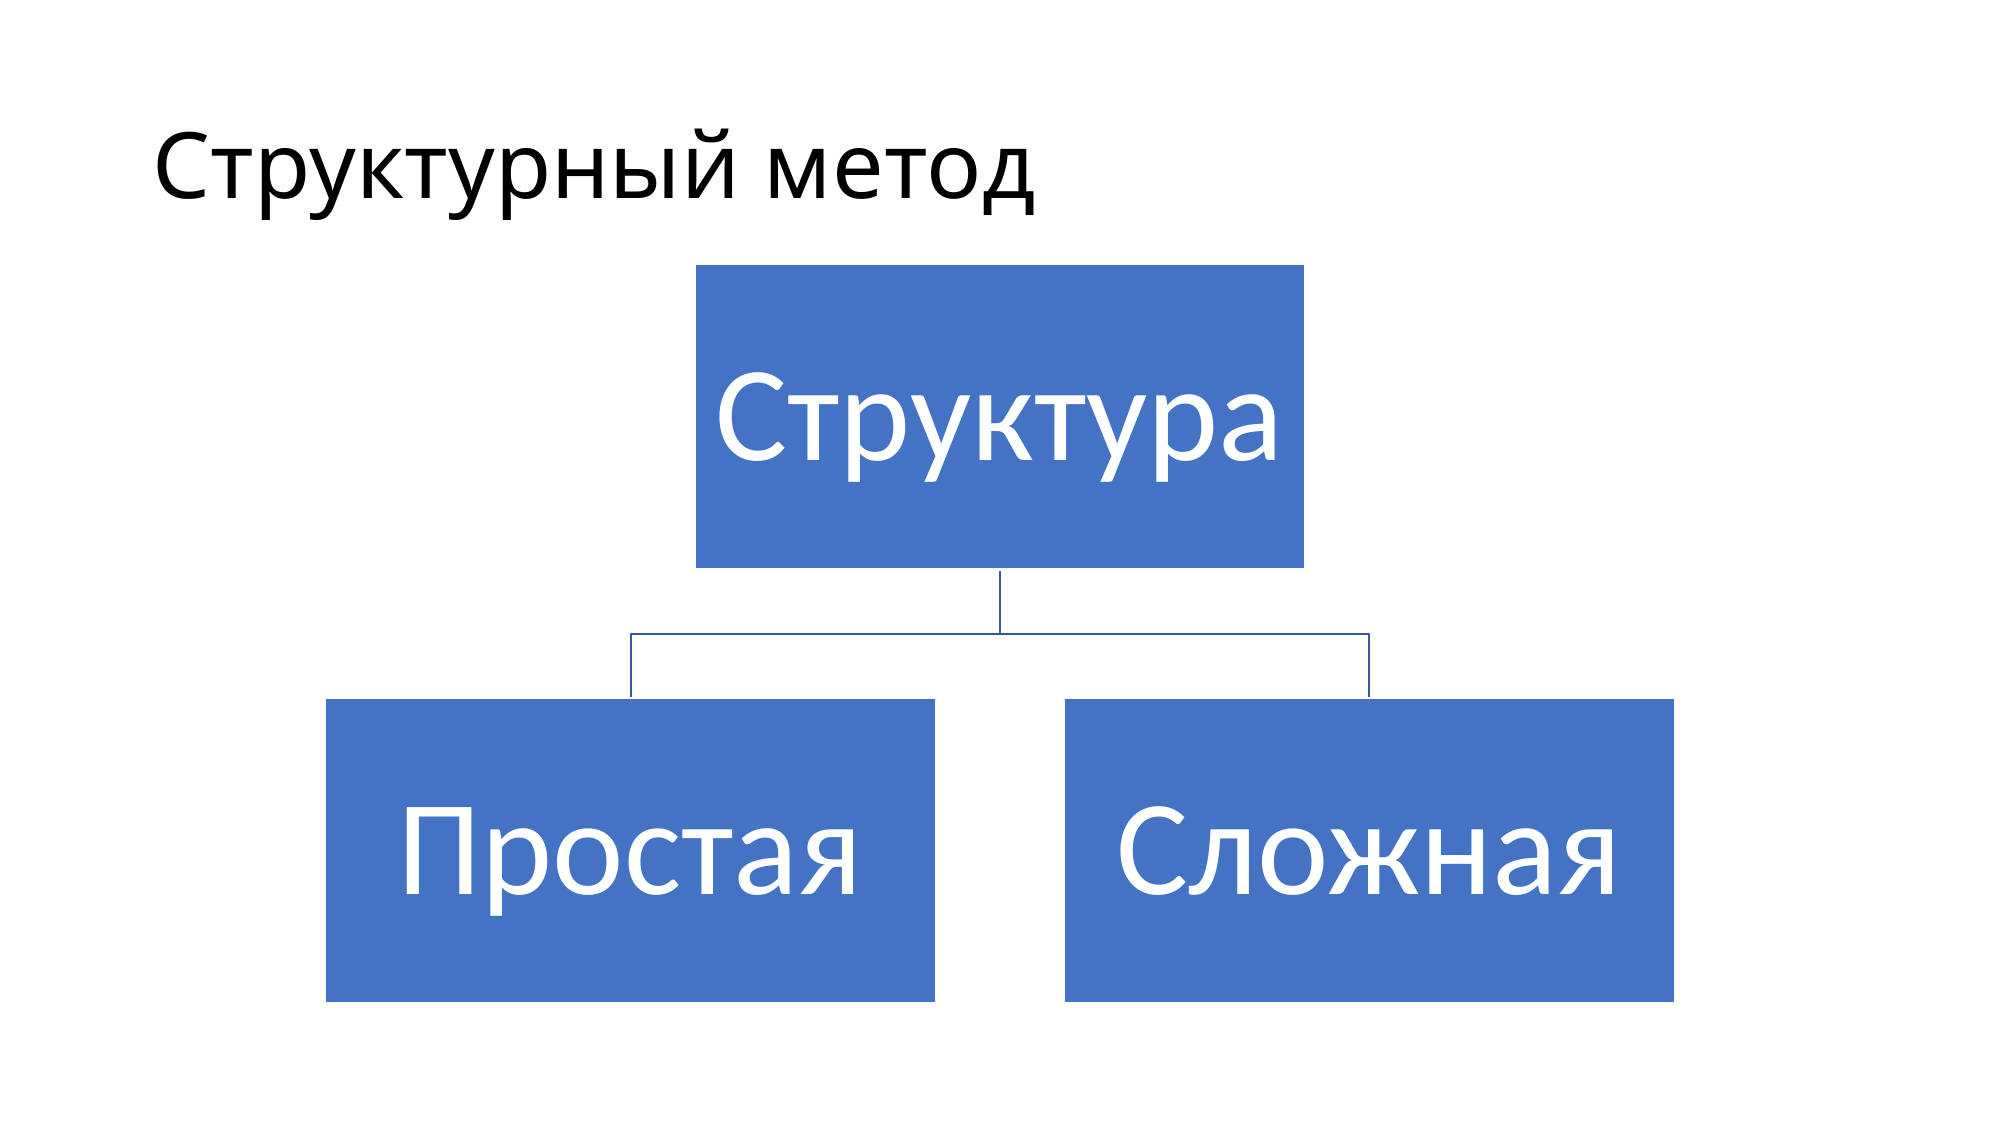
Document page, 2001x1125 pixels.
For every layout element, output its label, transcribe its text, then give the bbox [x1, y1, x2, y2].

title Структурный метод [137, 59, 1863, 278]
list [324, 262, 1675, 1005]
